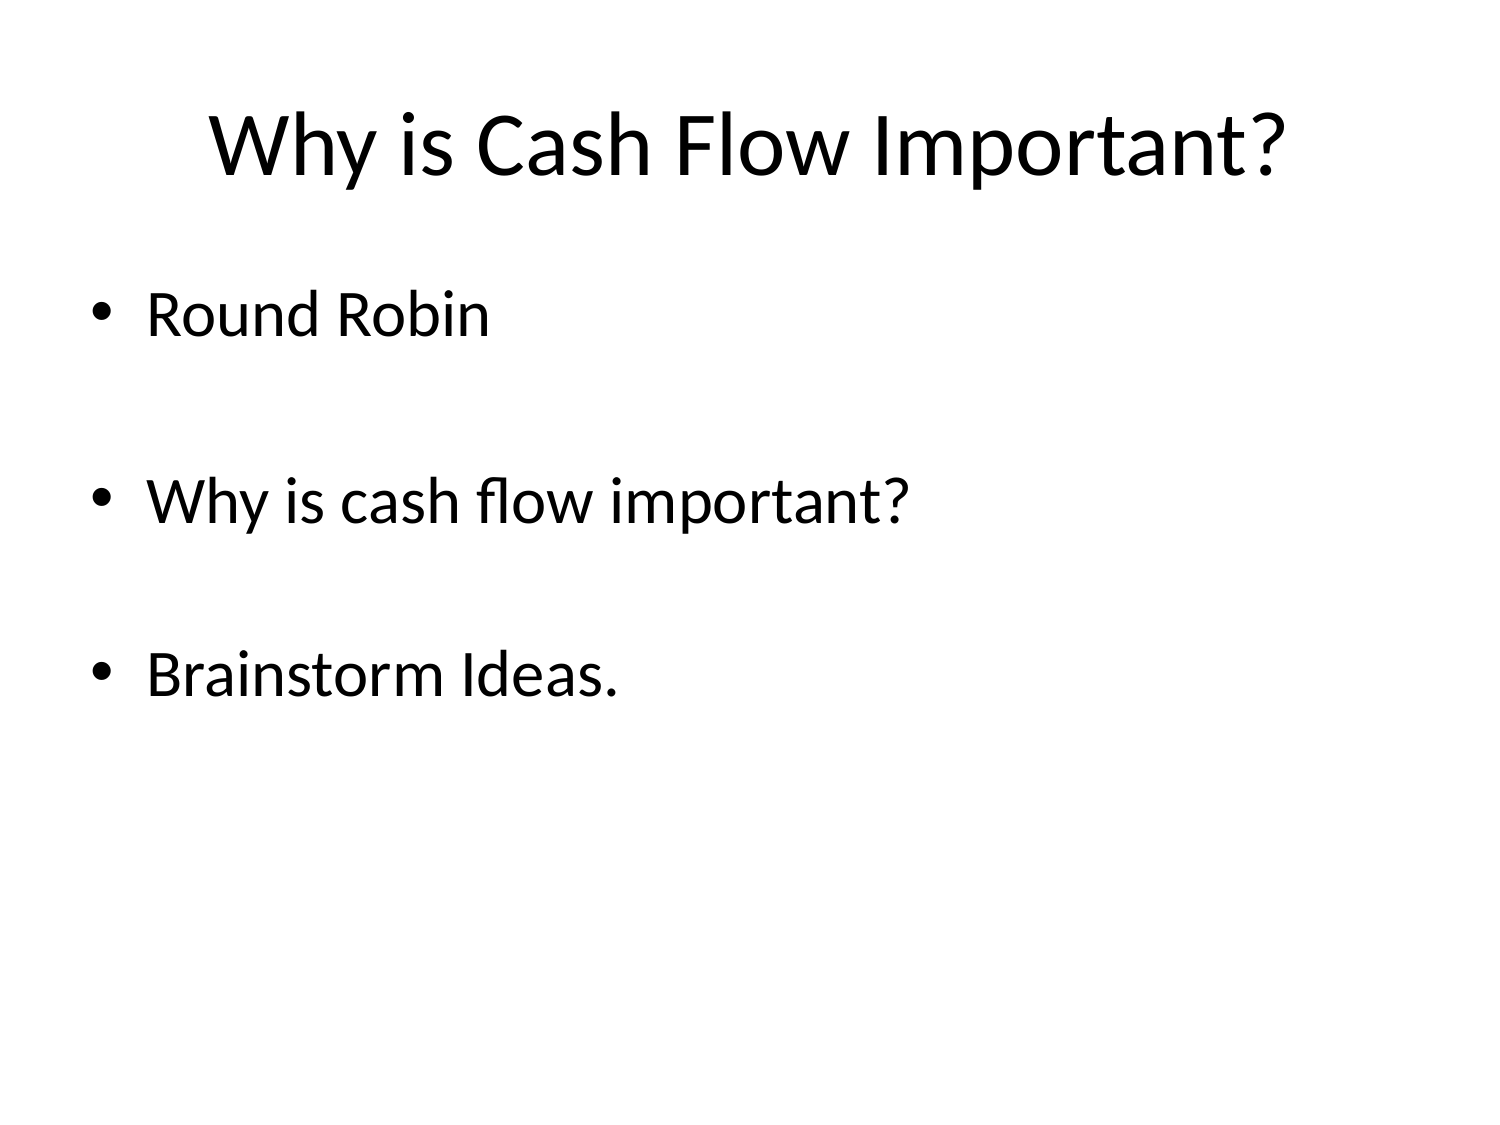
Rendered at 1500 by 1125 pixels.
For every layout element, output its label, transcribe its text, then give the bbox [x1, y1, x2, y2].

list Round Robin Why is cash flow important? Brainstorm Ideas. [75, 262, 1425, 1005]
title Why is Cash Flow Important? [75, 45, 1425, 233]
